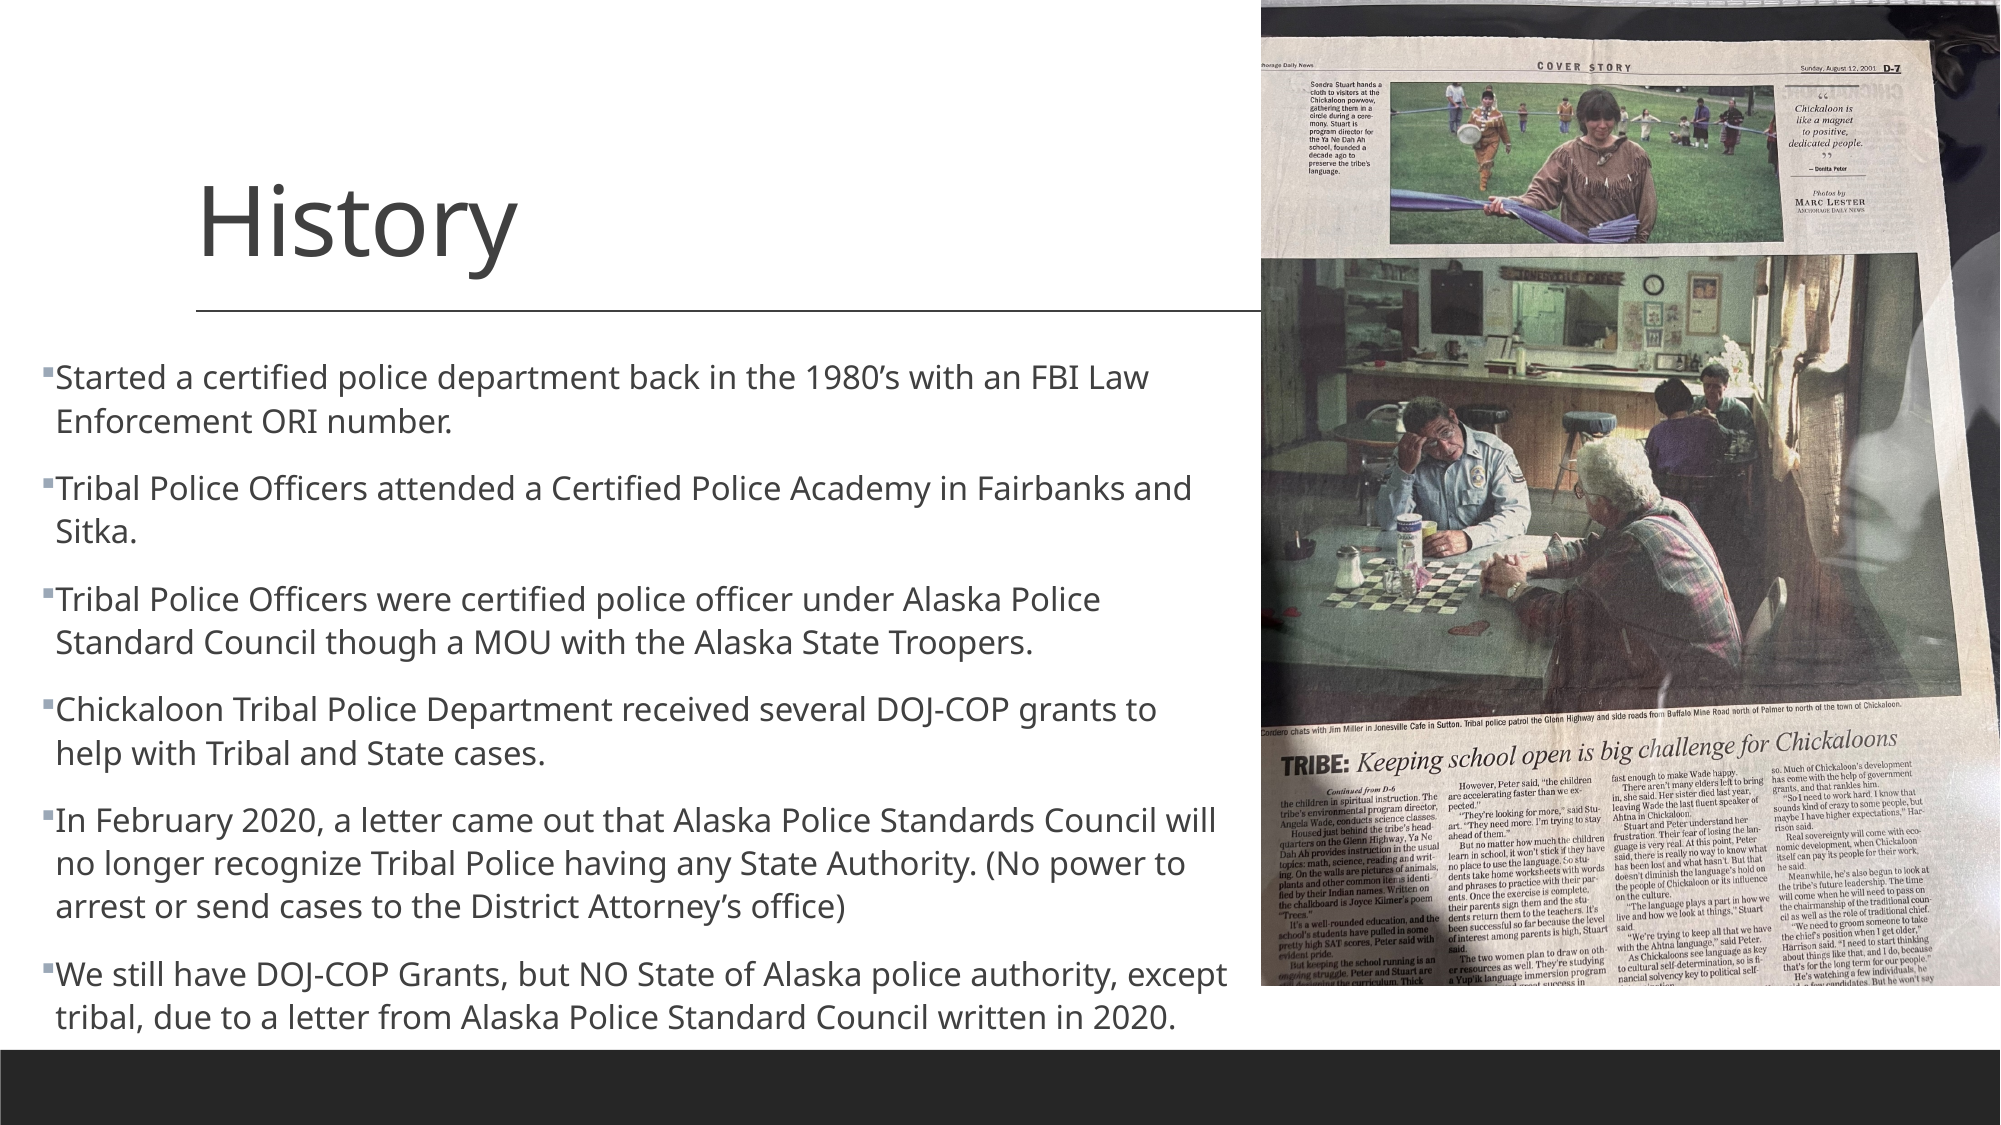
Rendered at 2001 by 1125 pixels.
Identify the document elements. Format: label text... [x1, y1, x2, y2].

title History [180, 47, 1257, 285]
list Started a certified police department back in the 1980’s with an FBI Law Enforcement ORI number. Tribal Police Officers attended a Certified Police Academy in Fairbanks and Sitka. Tribal Police Officers were certified police officer under Alaska Police Standard Council though a MOU with the Alaska State Troopers. Chickaloon Tribal Police Department received several DOJ-COP grants to help with Tribal and State cases. In February 2020, a letter came out that Alaska Police Standards Council will no longer recognize Tribal Police having any State Authority. (No power to arrest or send cases to the District Attorney’s office) We still have DOJ-COP Grants, but NO State of Alaska police authority, except tribal, due to a letter from Alaska Police Standard Council written in 2020. [40, 345, 1231, 1059]
picture [1260, 0, 2000, 986]
